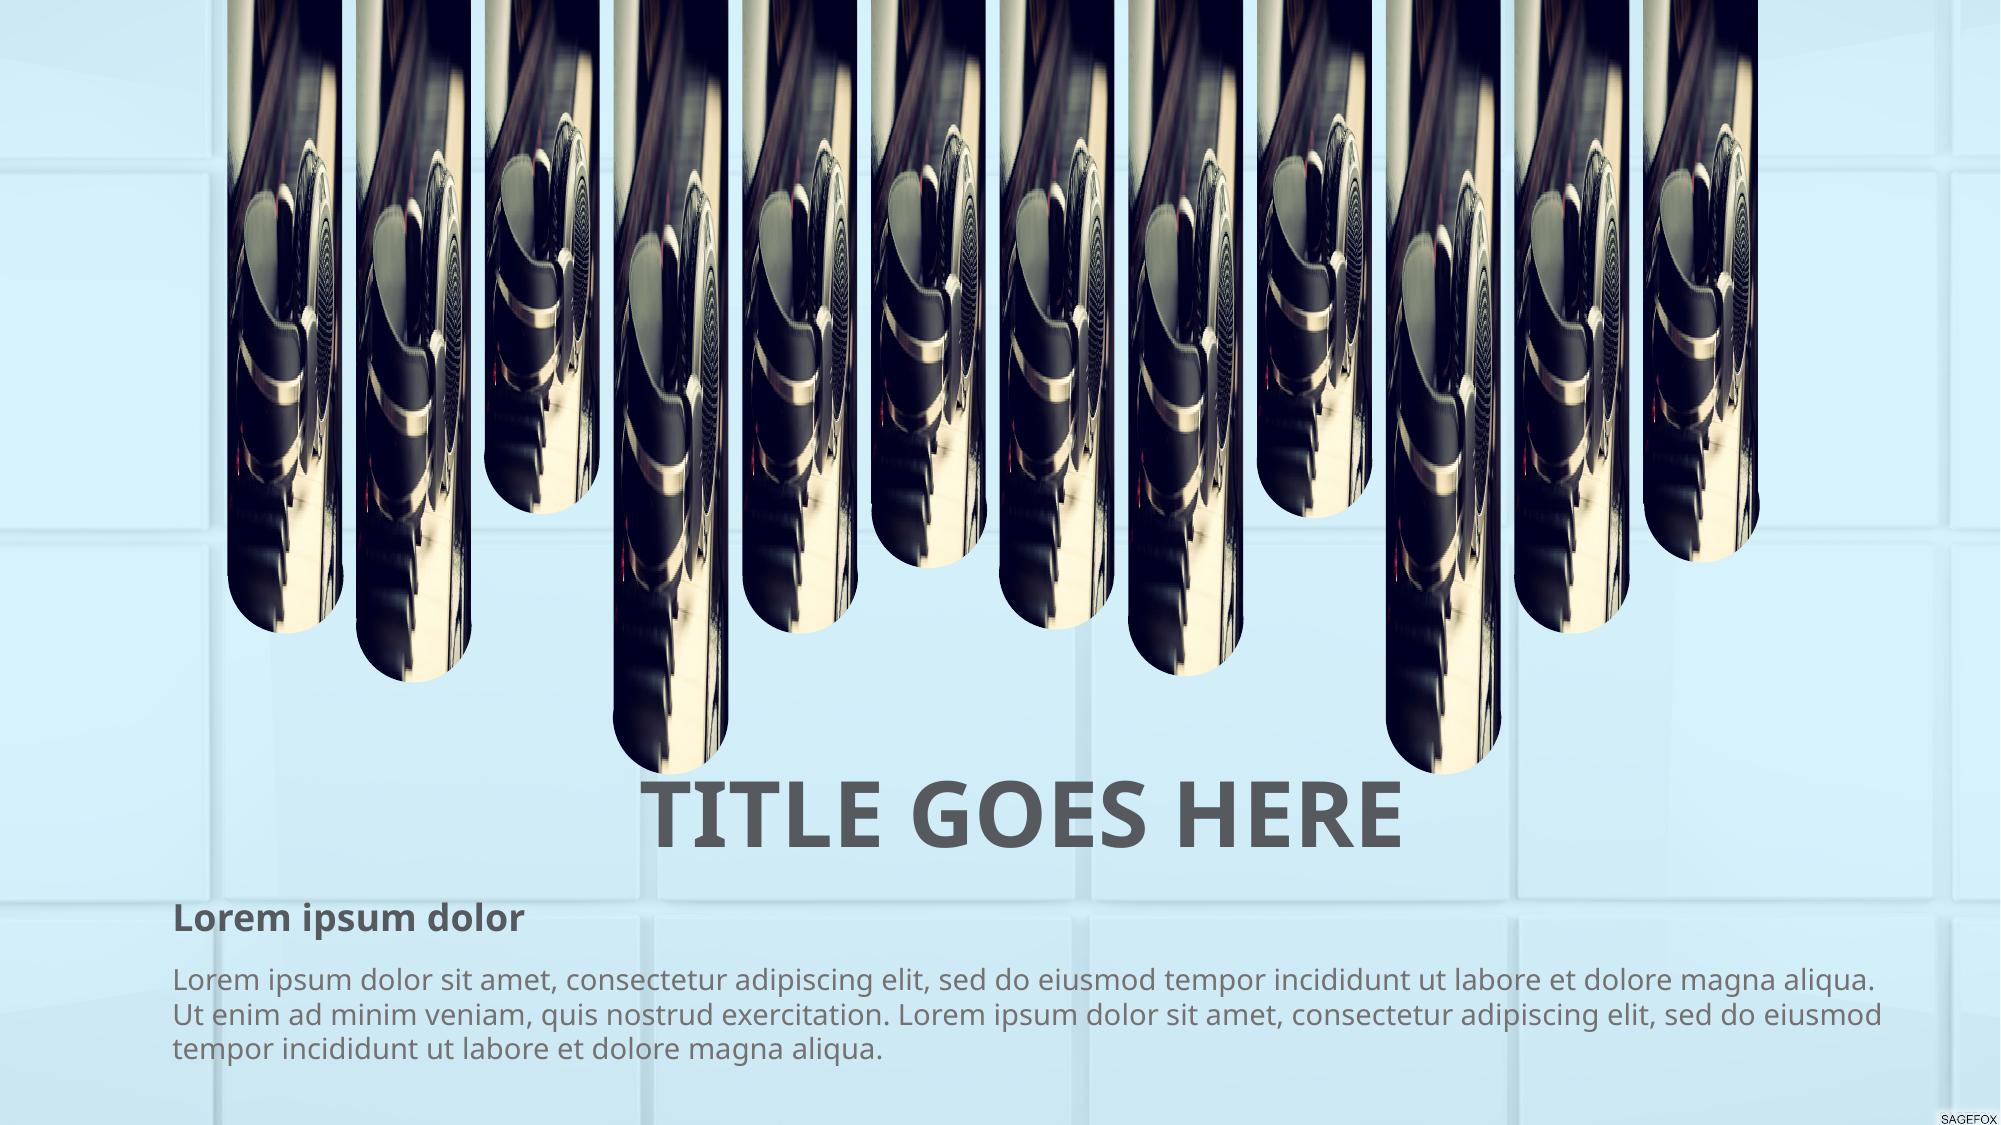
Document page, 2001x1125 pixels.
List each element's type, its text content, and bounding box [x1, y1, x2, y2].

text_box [227, 0, 1760, 775]
text_box TITLE GOES HERE [571, 775, 1476, 873]
picture [1938, 1114, 1999, 1125]
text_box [157, 886, 1917, 1075]
